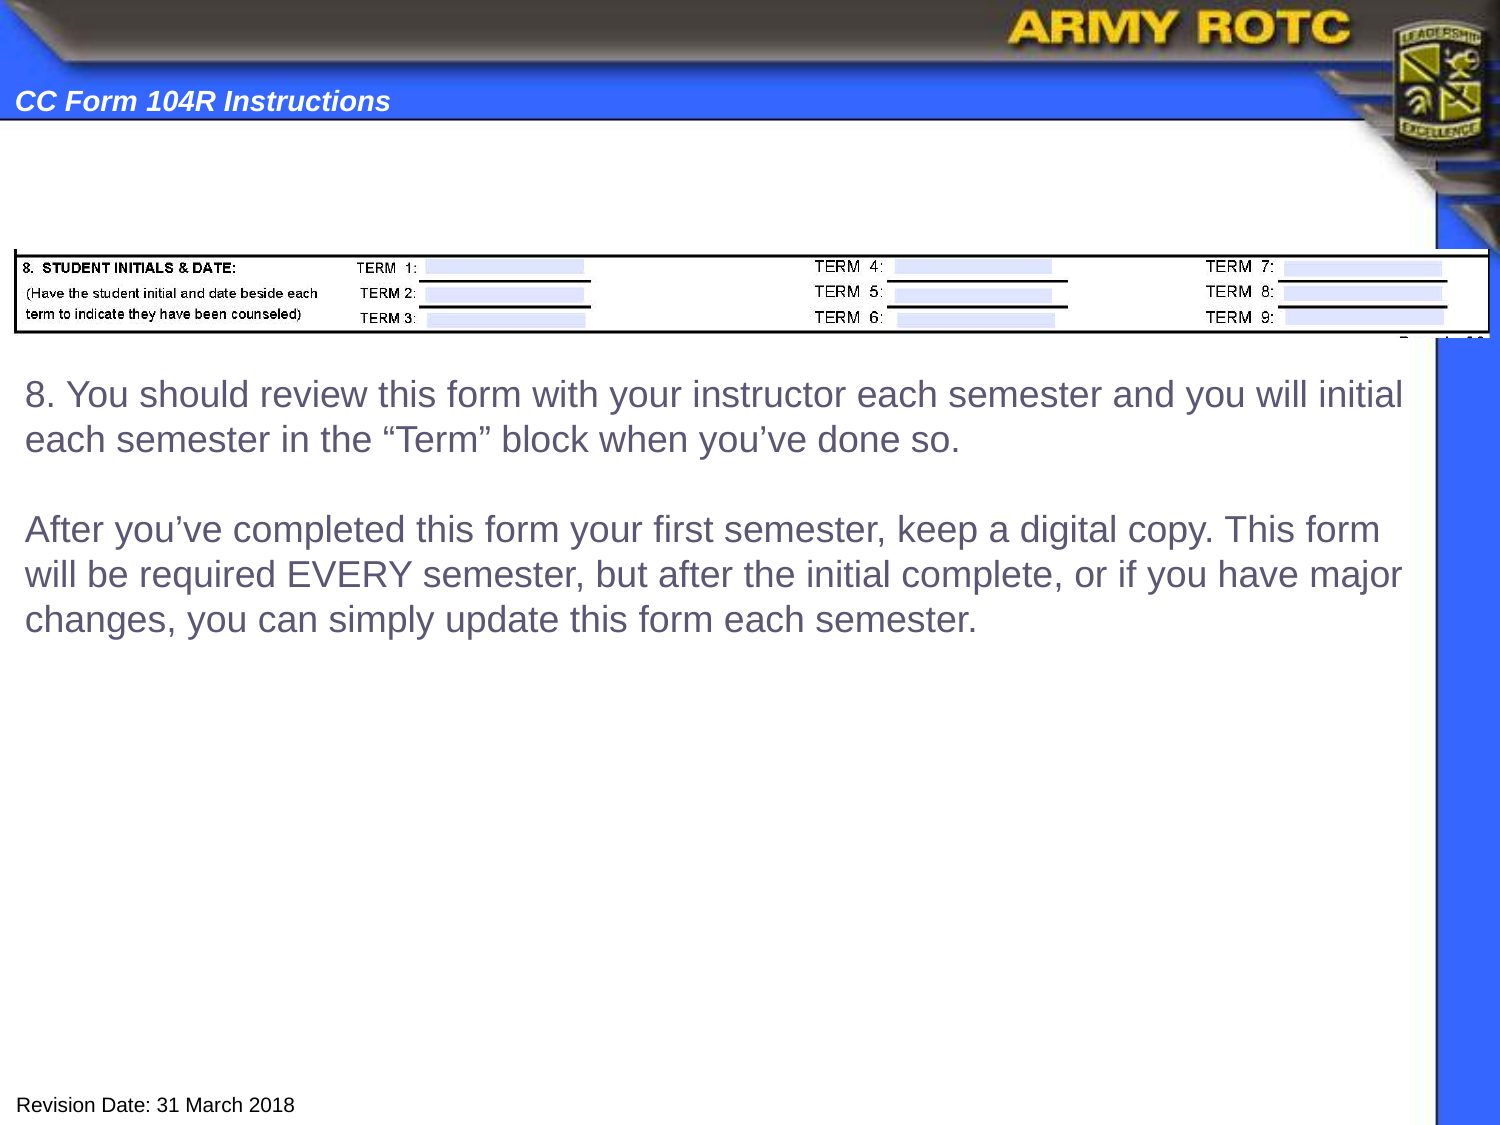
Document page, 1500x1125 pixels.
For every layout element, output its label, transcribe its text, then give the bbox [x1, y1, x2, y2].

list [9, 249, 1490, 338]
picture [0, 0, 1500, 1125]
text_box 8. You should review this form with your instructor each semester and you will initial each semester in the “Term” block when you’ve done so. After you’ve completed this form your first semester, keep a digital copy. This form will be required EVERY semester, but after the initial complete, or if you have major changes, you can simply update this form each semester. [10, 362, 1425, 648]
